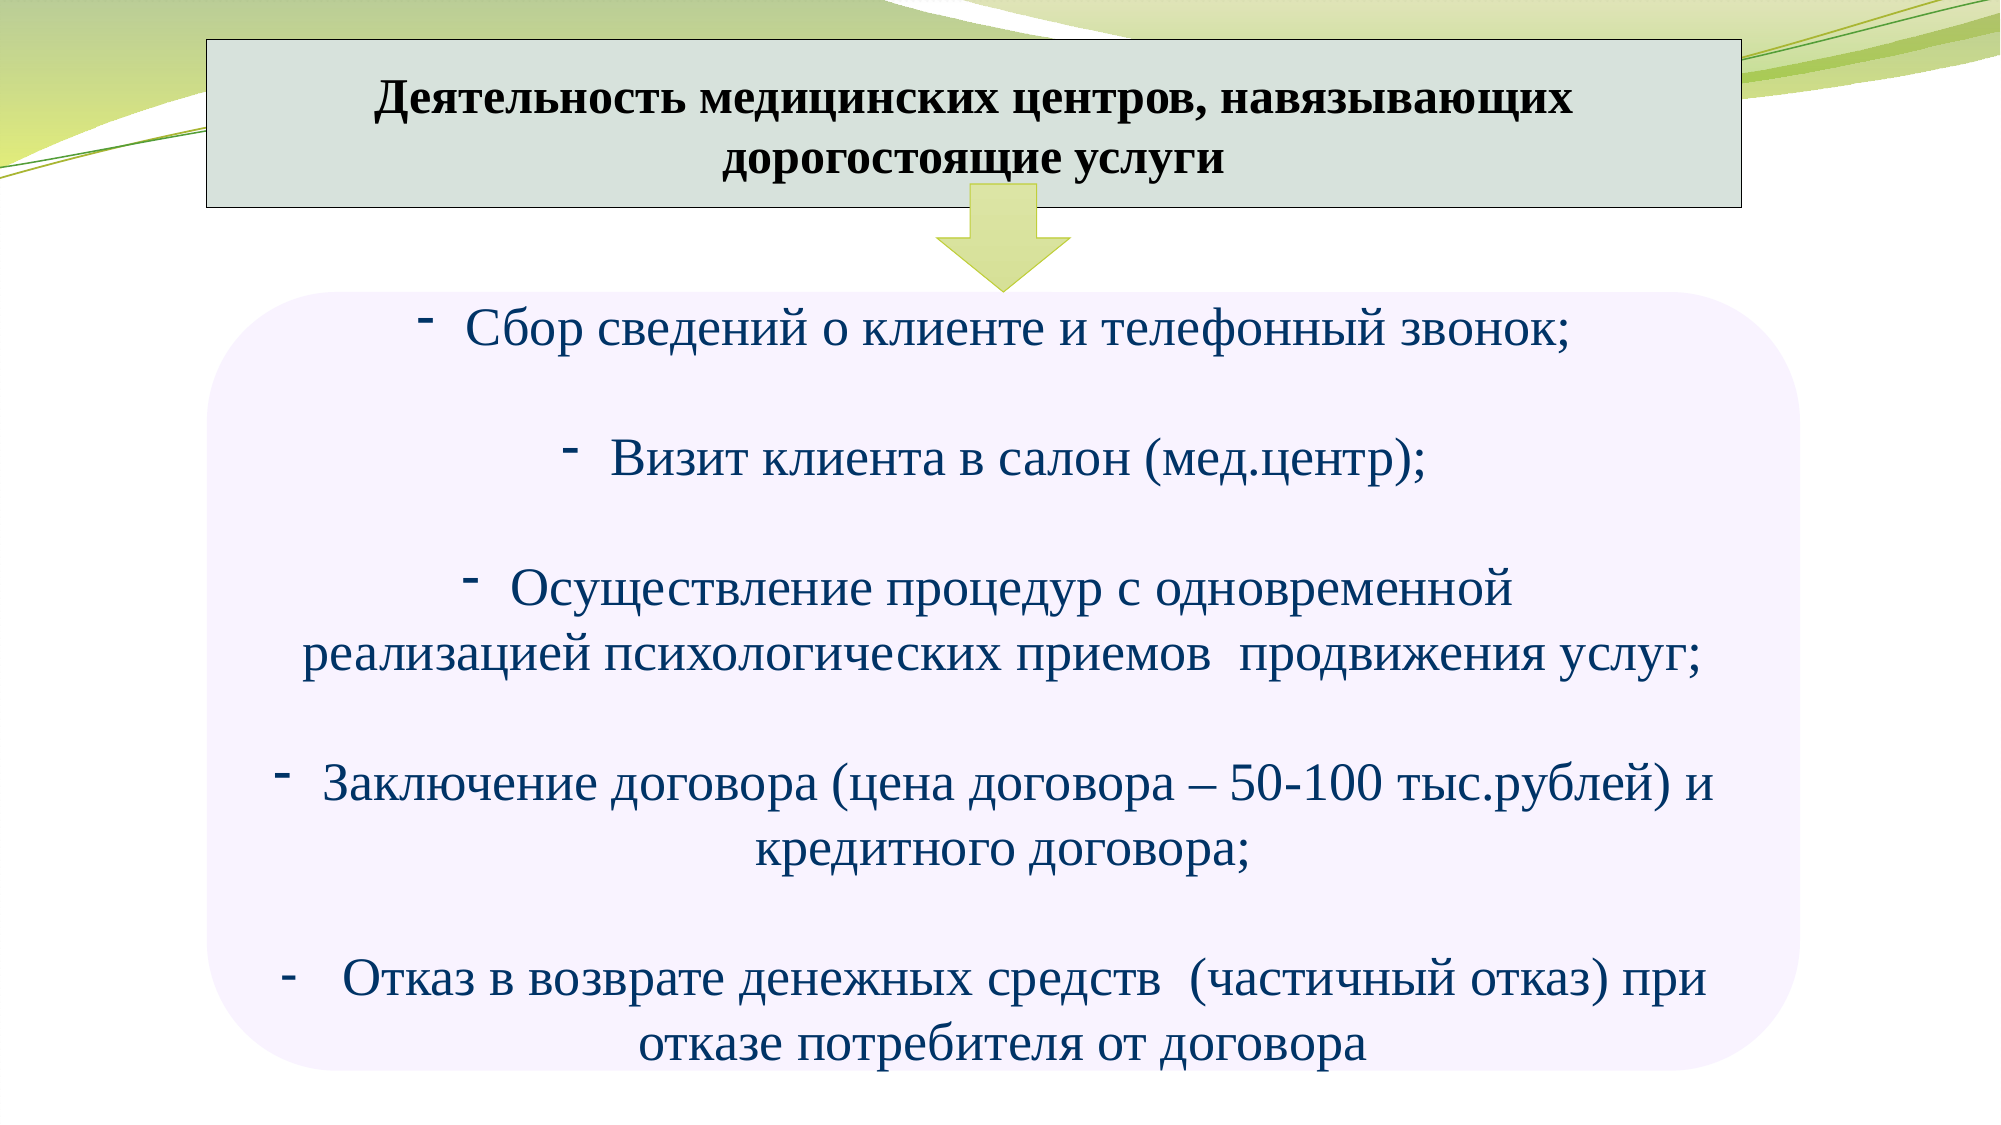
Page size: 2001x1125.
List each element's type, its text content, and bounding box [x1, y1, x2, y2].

text_box Сбор сведений о клиенте и телефонный звонок; Визит клиента в салон (мед.центр); Осуществление процедур с одновременной реализацией психологических приемов продвижения услуг; Заключение договора (цена договора – 50-100 тыс.рублей) и кредитного договора; Отказ в возврате денежных средств (частичный отказ) при отказе потребителя от договора [206, 291, 1801, 1071]
text_box Деятельность медицинских центров, навязывающих дорогостоящие услуги [206, 39, 1742, 208]
text_box [935, 183, 1072, 293]
